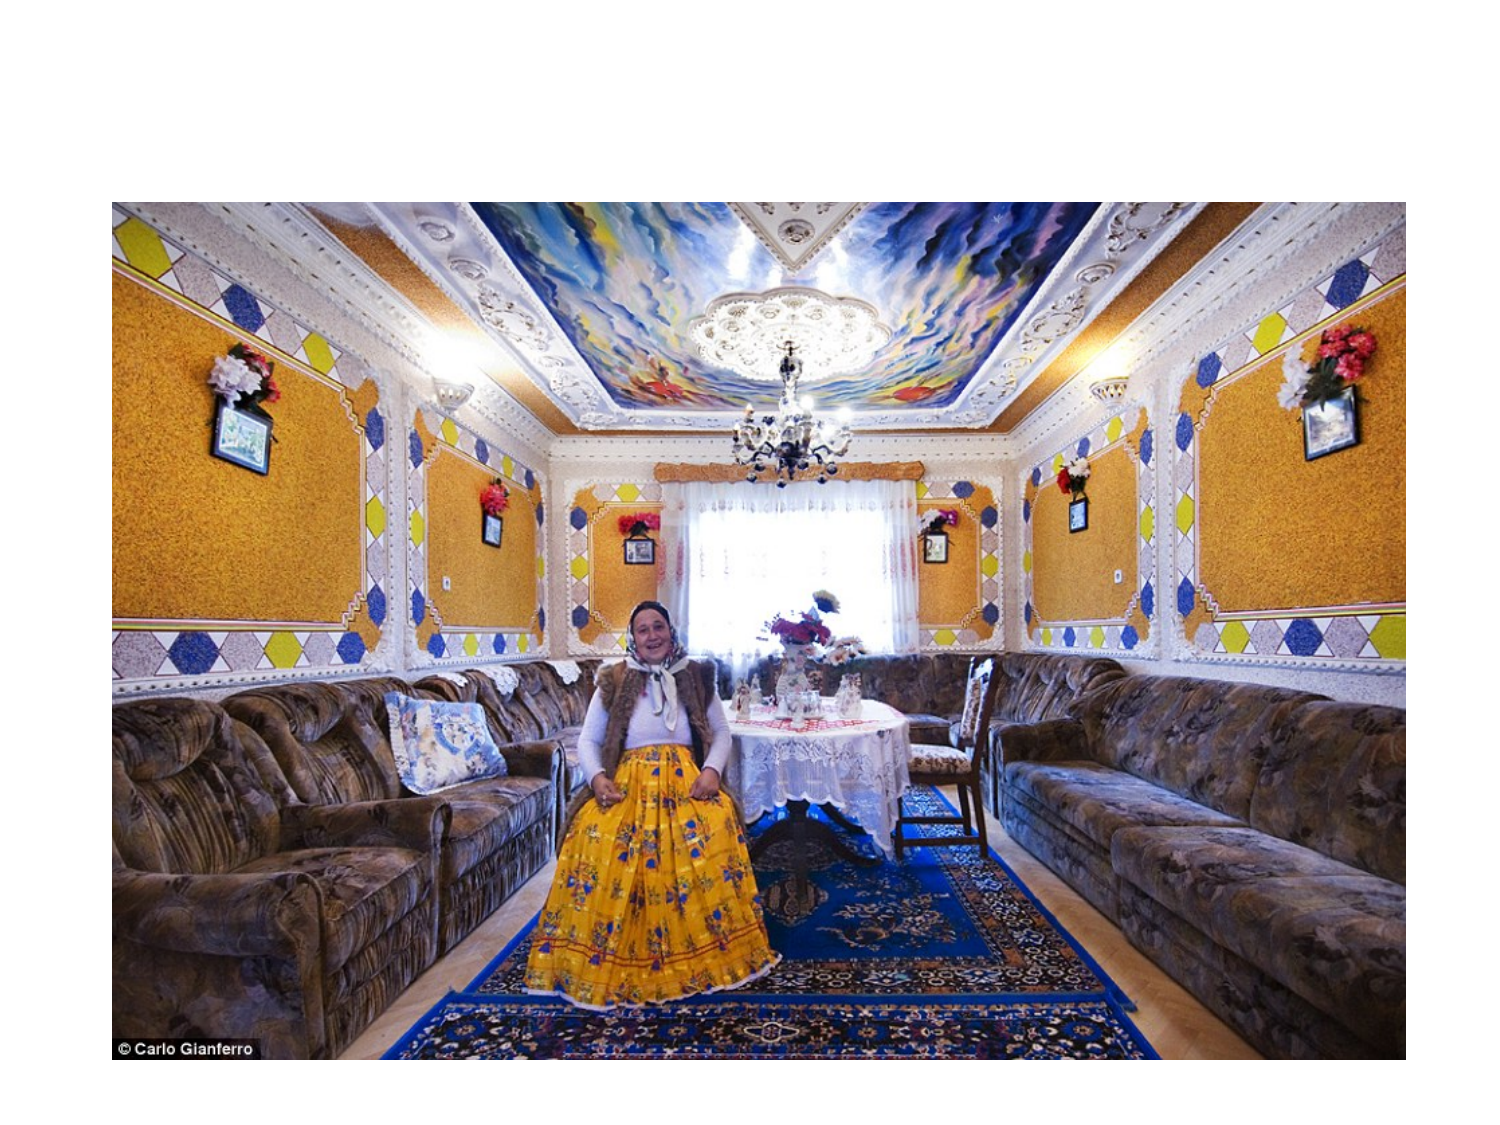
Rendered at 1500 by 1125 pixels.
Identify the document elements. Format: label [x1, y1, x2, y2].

picture [111, 202, 1406, 1060]
